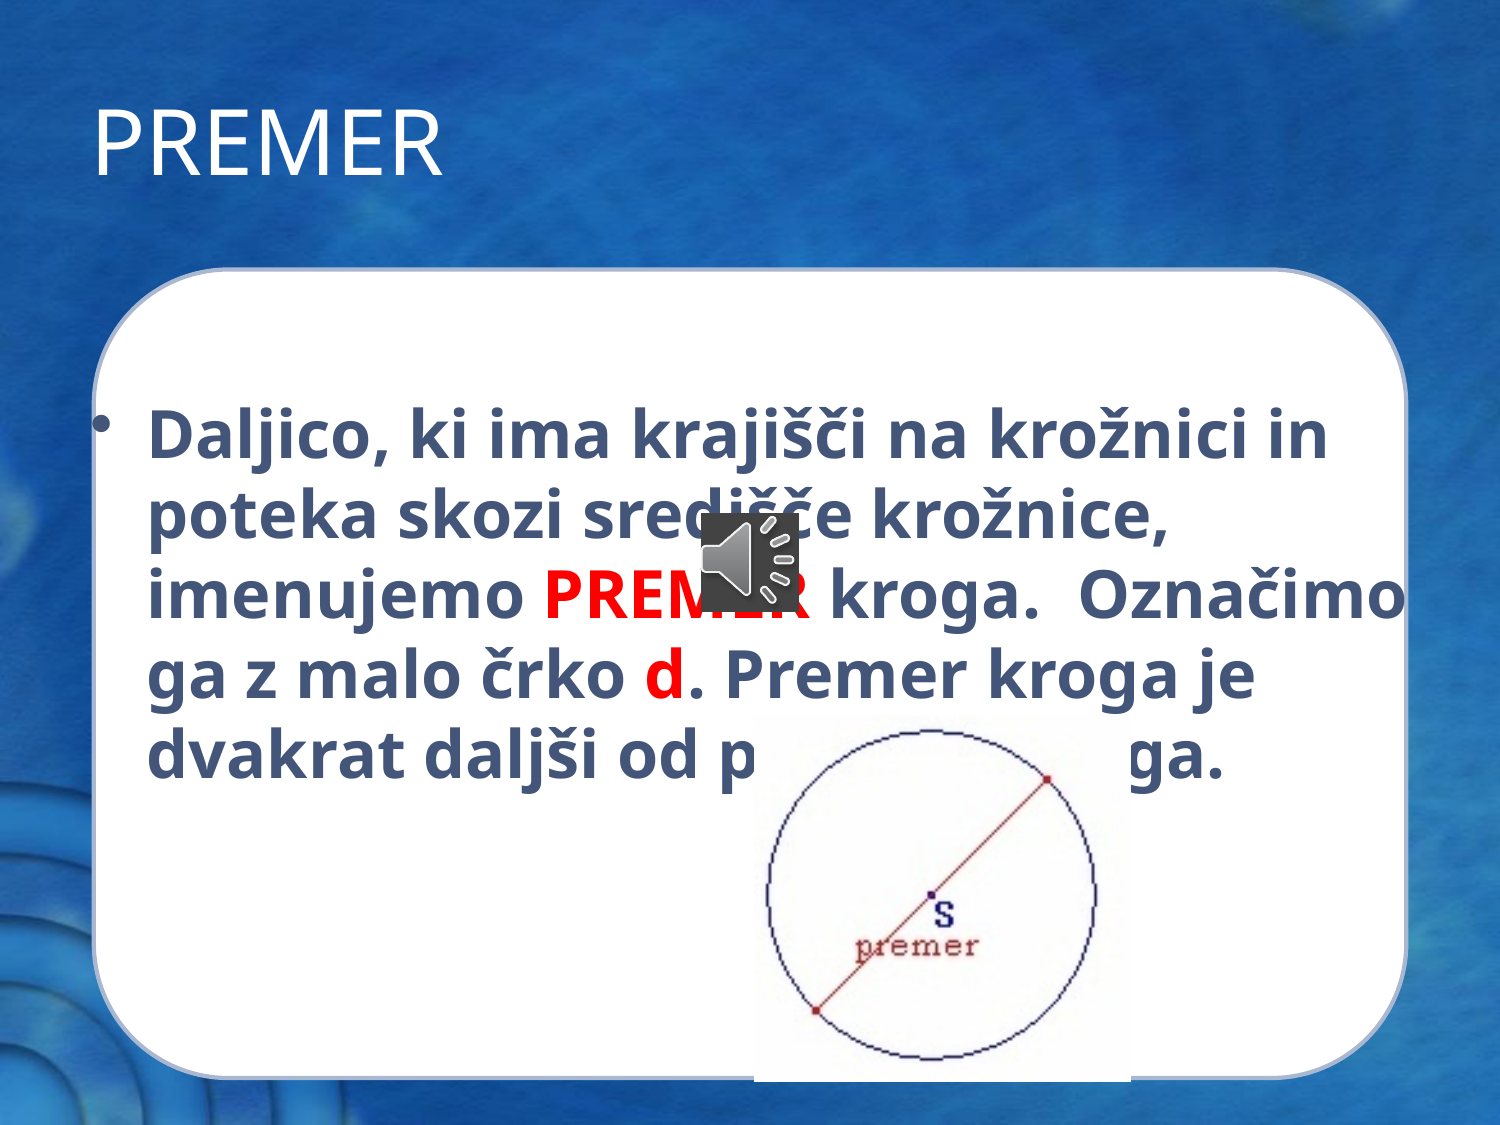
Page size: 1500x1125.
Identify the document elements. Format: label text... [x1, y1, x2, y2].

picture [0, 0, 1500, 1125]
title PREMER [74, 44, 1426, 233]
list Daljico, ki ima krajišči na krožnici in poteka skozi središče krožnice, imenujemo PREMER kroga. Označimo ga z malo črko d. Premer kroga je dvakrat daljši od polmera kroga. [74, 290, 1426, 1107]
